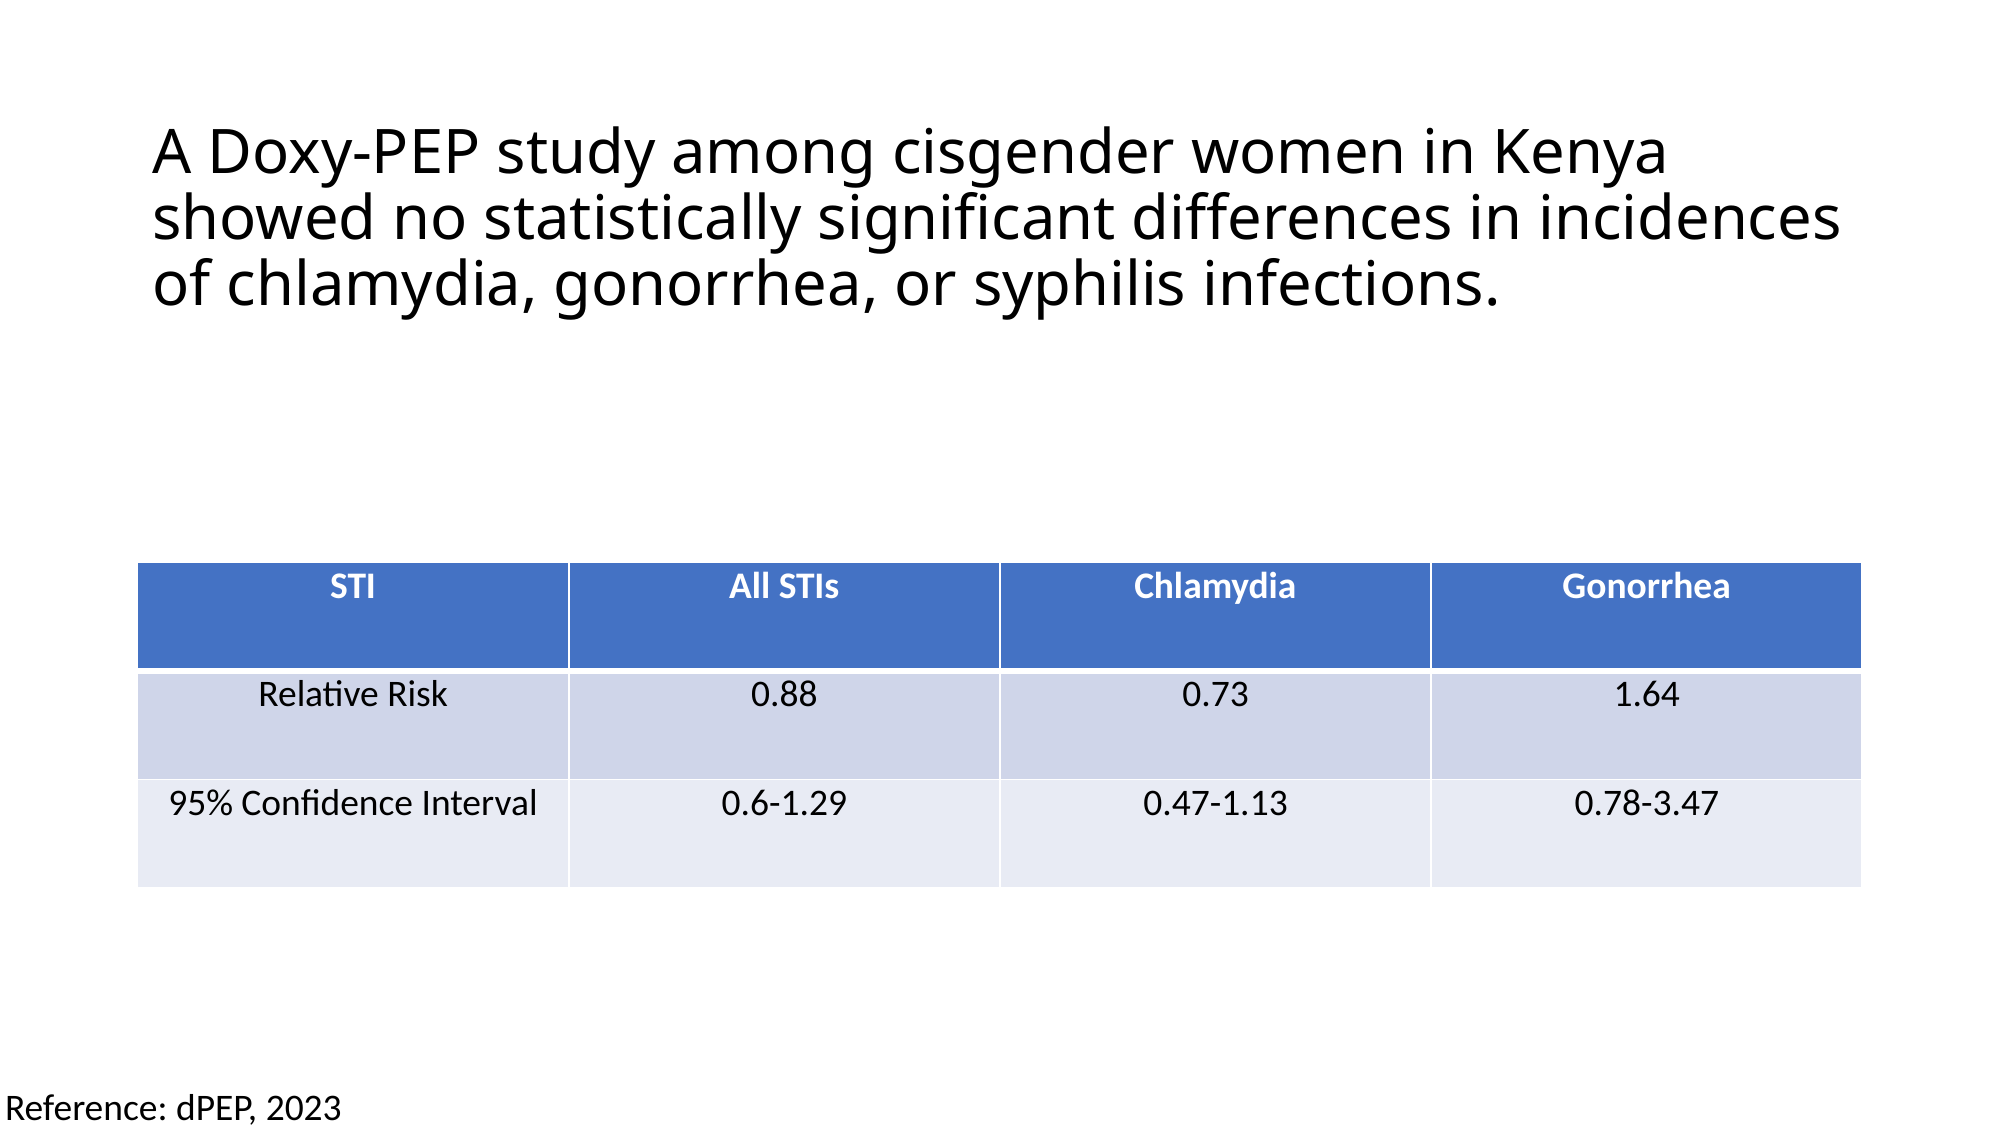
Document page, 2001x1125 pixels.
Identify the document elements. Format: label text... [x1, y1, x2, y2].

table_header STI [138, 563, 568, 668]
text_box Reference: dPEP, 2023 [0, 1075, 357, 1125]
table_cell 1.64 [1432, 674, 1861, 779]
table_cell Relative Risk [138, 674, 568, 779]
table_header All STIs [570, 563, 999, 668]
table_header Gonorrhea [1432, 563, 1861, 668]
table_cell 95% Confidence Interval [138, 780, 568, 887]
table_cell 0.73 [1001, 674, 1430, 779]
table_cell 0.78-3.47 [1432, 780, 1861, 887]
table_header Chlamydia [1001, 563, 1430, 668]
table_cell 0.47-1.13 [1001, 780, 1430, 887]
table_cell 0.6-1.29 [570, 780, 999, 887]
table_cell 0.88 [570, 674, 999, 779]
title A Doxy-PEP study among cisgender women in Kenya showed no statistically significant differences in incidences of chlamydia, gonorrhea, or syphilis infections. [137, 110, 1863, 329]
